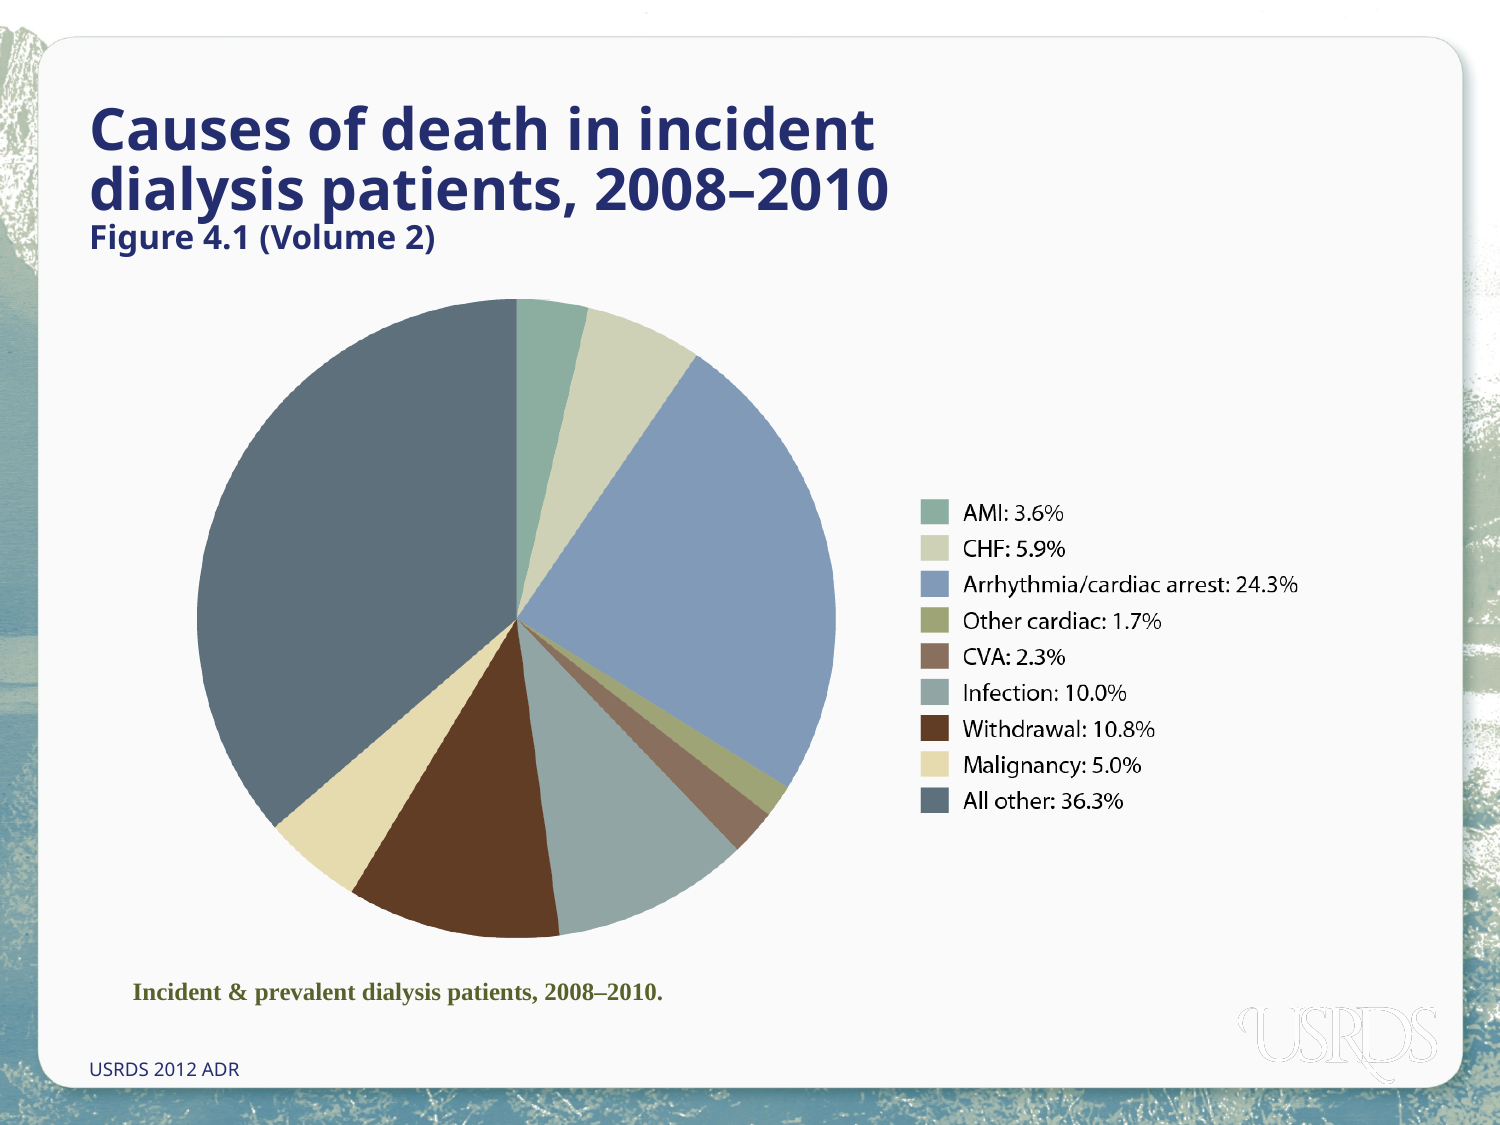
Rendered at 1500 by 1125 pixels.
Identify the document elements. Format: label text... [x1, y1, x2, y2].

text_box Incident & prevalent dialysis patients, 2008–2010. [132, 975, 1264, 1047]
picture [0, 0, 1500, 1125]
title Causes of death in incident dialysis patients, 2008–2010 Figure 4.1 (Volume 2) [74, 45, 1425, 264]
